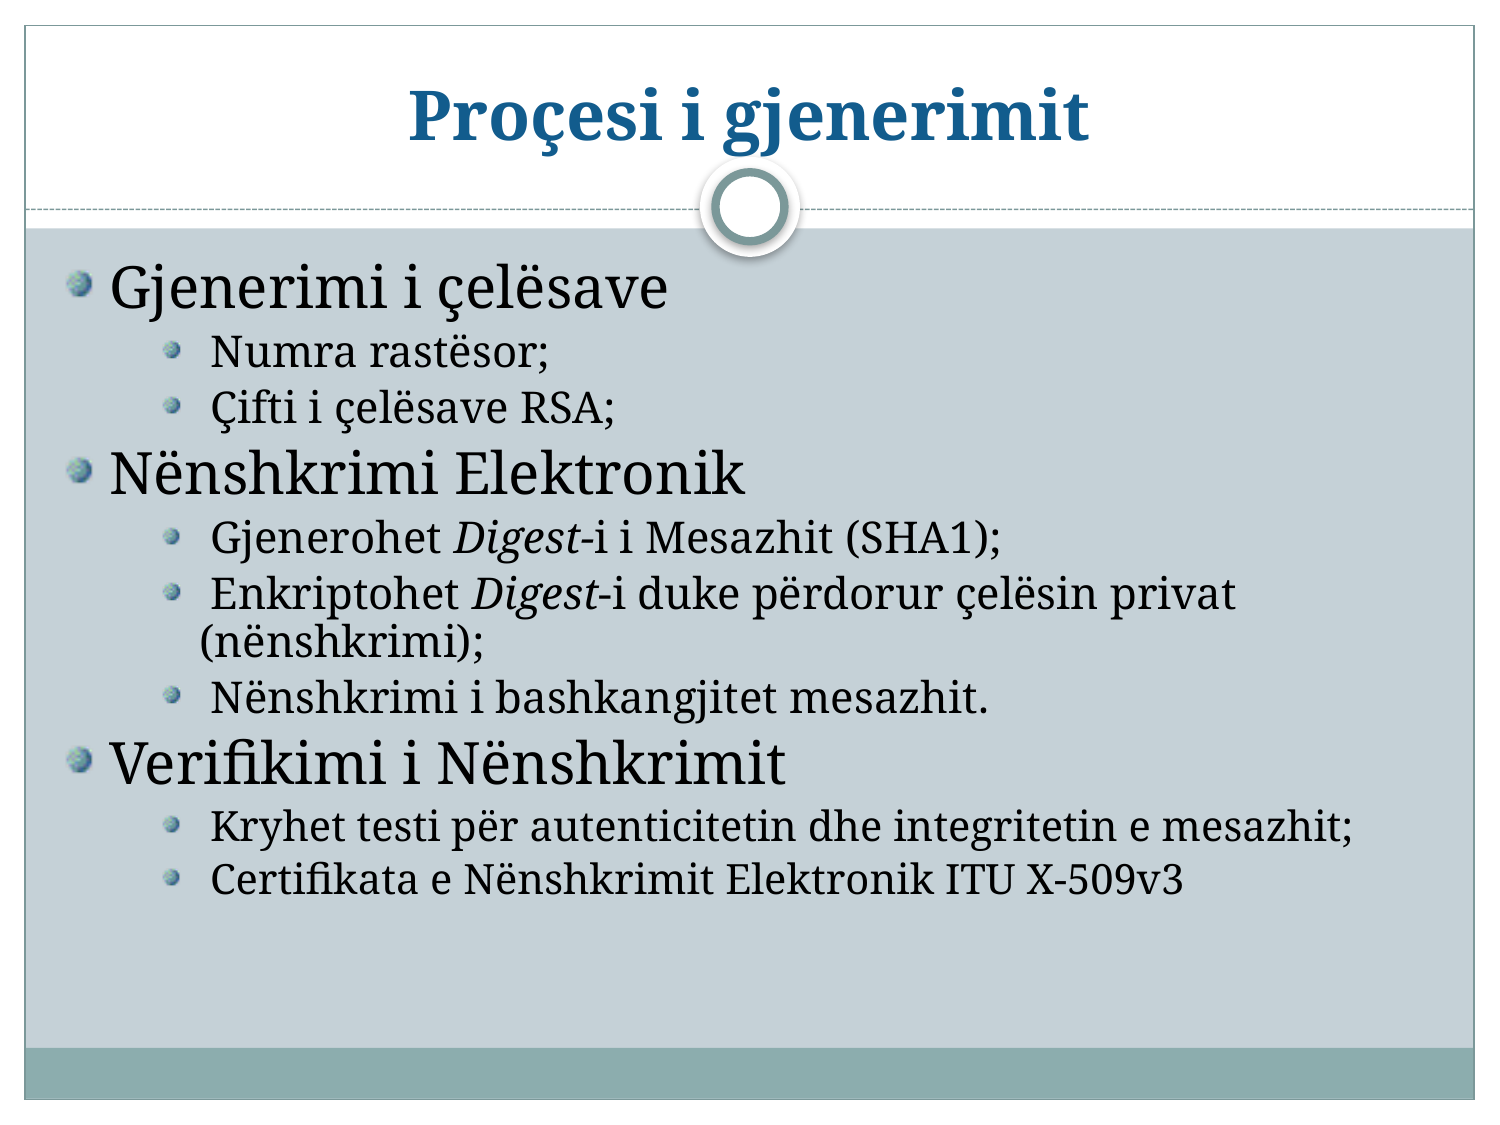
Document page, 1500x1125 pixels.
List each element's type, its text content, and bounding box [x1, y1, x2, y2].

picture [161, 526, 184, 549]
picture [161, 581, 185, 605]
picture [161, 339, 185, 363]
picture [64, 744, 99, 780]
title Proçesi i gjenerimit [49, 37, 1450, 162]
picture [161, 395, 185, 418]
picture [161, 684, 185, 708]
picture [64, 268, 99, 304]
picture [161, 814, 184, 837]
picture [64, 455, 99, 490]
list Gjenerimi i çelësave Numra rastësor; Çifti i çelësave RSA; Nënshkrimi Elektronik Gjenerohet Digest-i i Mesazhit (SHA1); Enkriptohet Digest-i duke përdorur çelësin privat (nënshkrimi); Nënshkrimi i bashkangjitet mesazhit. Verifikimi i Nënshkrimit Kryhet testi për autenticitetin dhe integritetin e mesazhit; Certifikata e Nënshkrimit Elektronik ITU X-509v3 [49, 250, 1445, 1001]
picture [161, 867, 184, 890]
